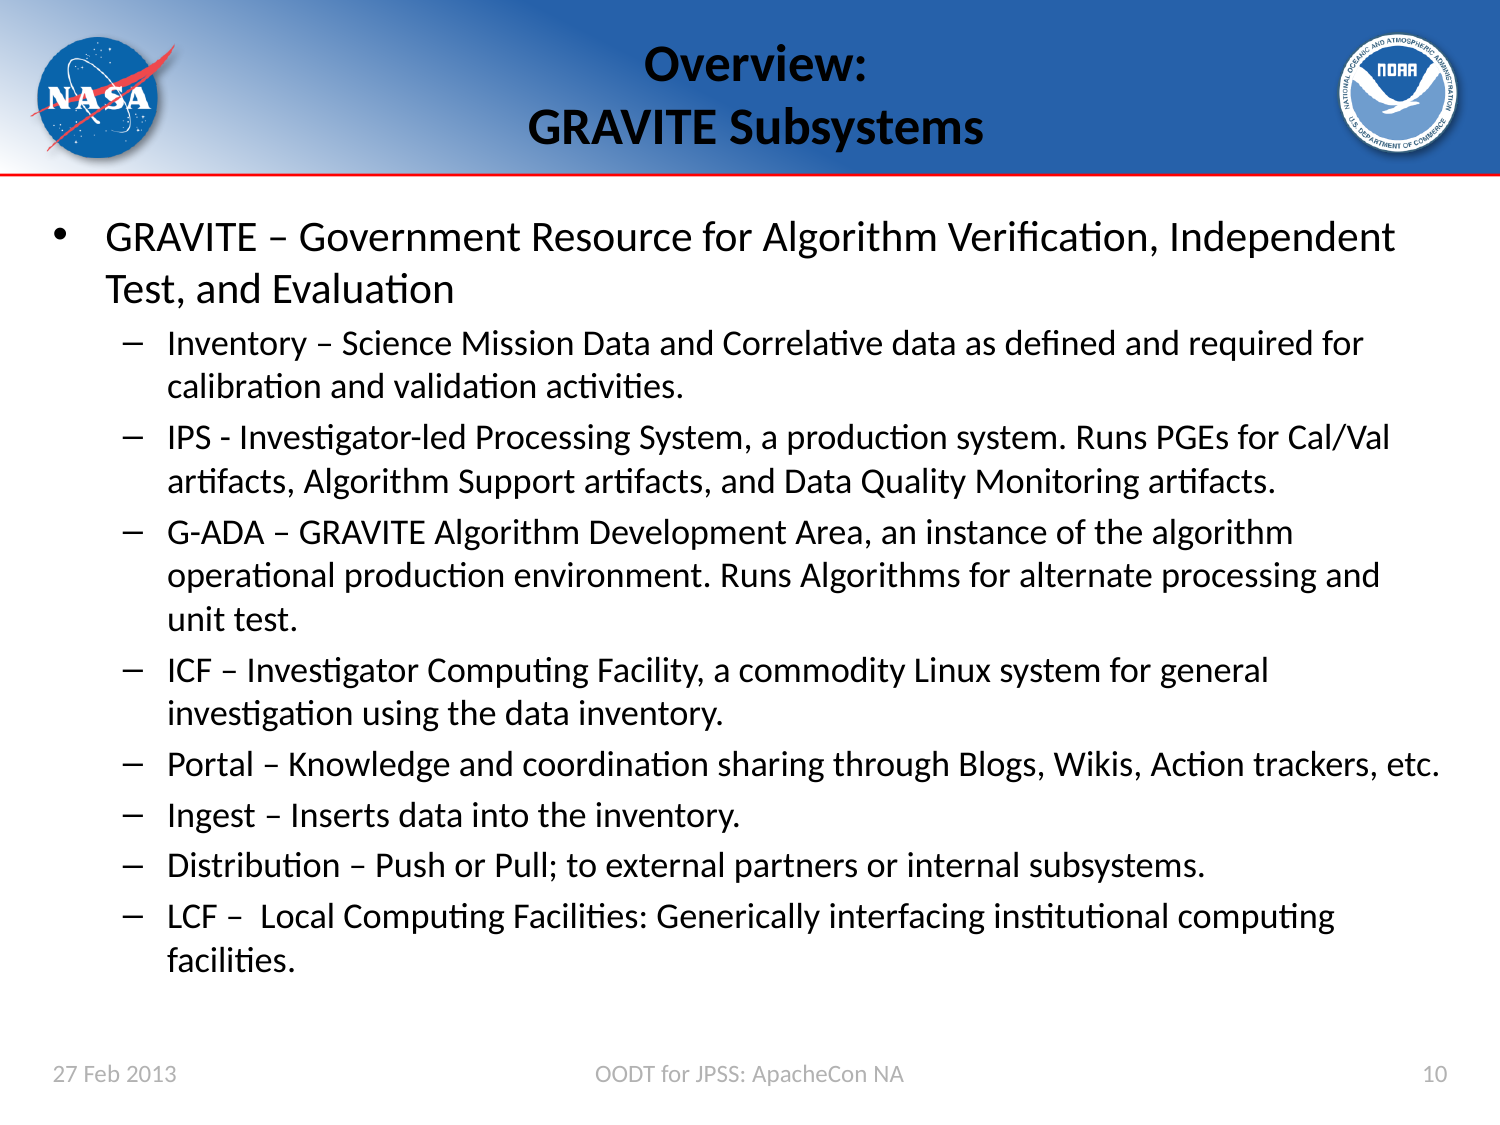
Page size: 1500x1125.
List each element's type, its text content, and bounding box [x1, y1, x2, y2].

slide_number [37, 1042, 388, 1103]
title Overview: GRAVITE Subsystems [174, 20, 1338, 163]
footer OODT for JPSS: ApacheCon NA [512, 1042, 988, 1103]
picture [30, 37, 174, 158]
slide_number 10 [1112, 1042, 1463, 1103]
list GRAVITE – Government Resource for Algorithm Verification, Independent Test, and Evaluation Inventory – Science Mission Data and Correlative data as defined and required for calibration and validation activities. IPS - Investigator-led Processing System, a production system. Runs PGEs for Cal/Val artifacts, Algorithm Support artifacts, and Data Quality Monitoring artifacts. G-ADA – GRAVITE Algorithm Development Area, an instance of the algorithm operational production environment. Runs Algorithms for alternate processing and unit test. ICF – Investigator Computing Facility, a commodity Linux system for general investigation using the data inventory. Portal – Knowledge and coordination sharing through Blogs, Wikis, Action trackers, etc. Ingest – Inserts data into the inventory. Distribution – Push or Pull; to external partners or internal subsystems. LCF – Local Computing Facilities: Generically interfacing institutional computing facilities. [37, 200, 1463, 1038]
picture [1338, 32, 1458, 153]
